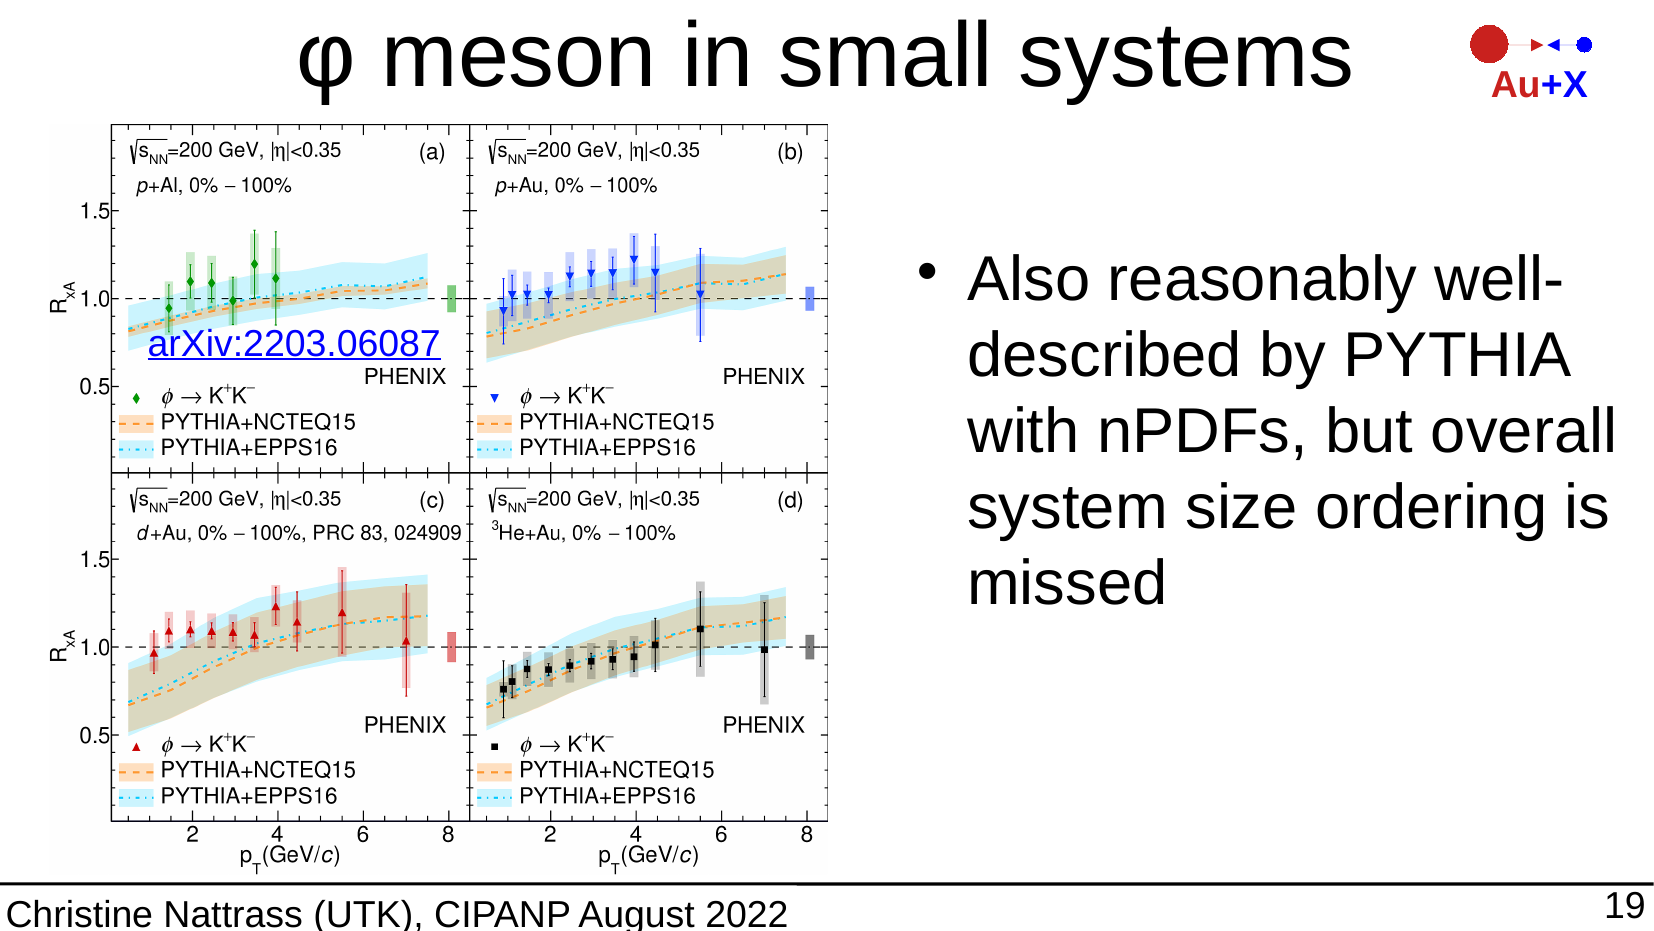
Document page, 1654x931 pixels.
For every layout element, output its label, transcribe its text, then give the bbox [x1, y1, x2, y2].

title φ meson in small systems [82, 0, 1571, 128]
picture [49, 124, 829, 875]
list Also reasonably well-described by PYTHIA with nPDFs, but overall system size ordering is missed [900, 236, 1634, 619]
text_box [1470, 24, 1603, 110]
